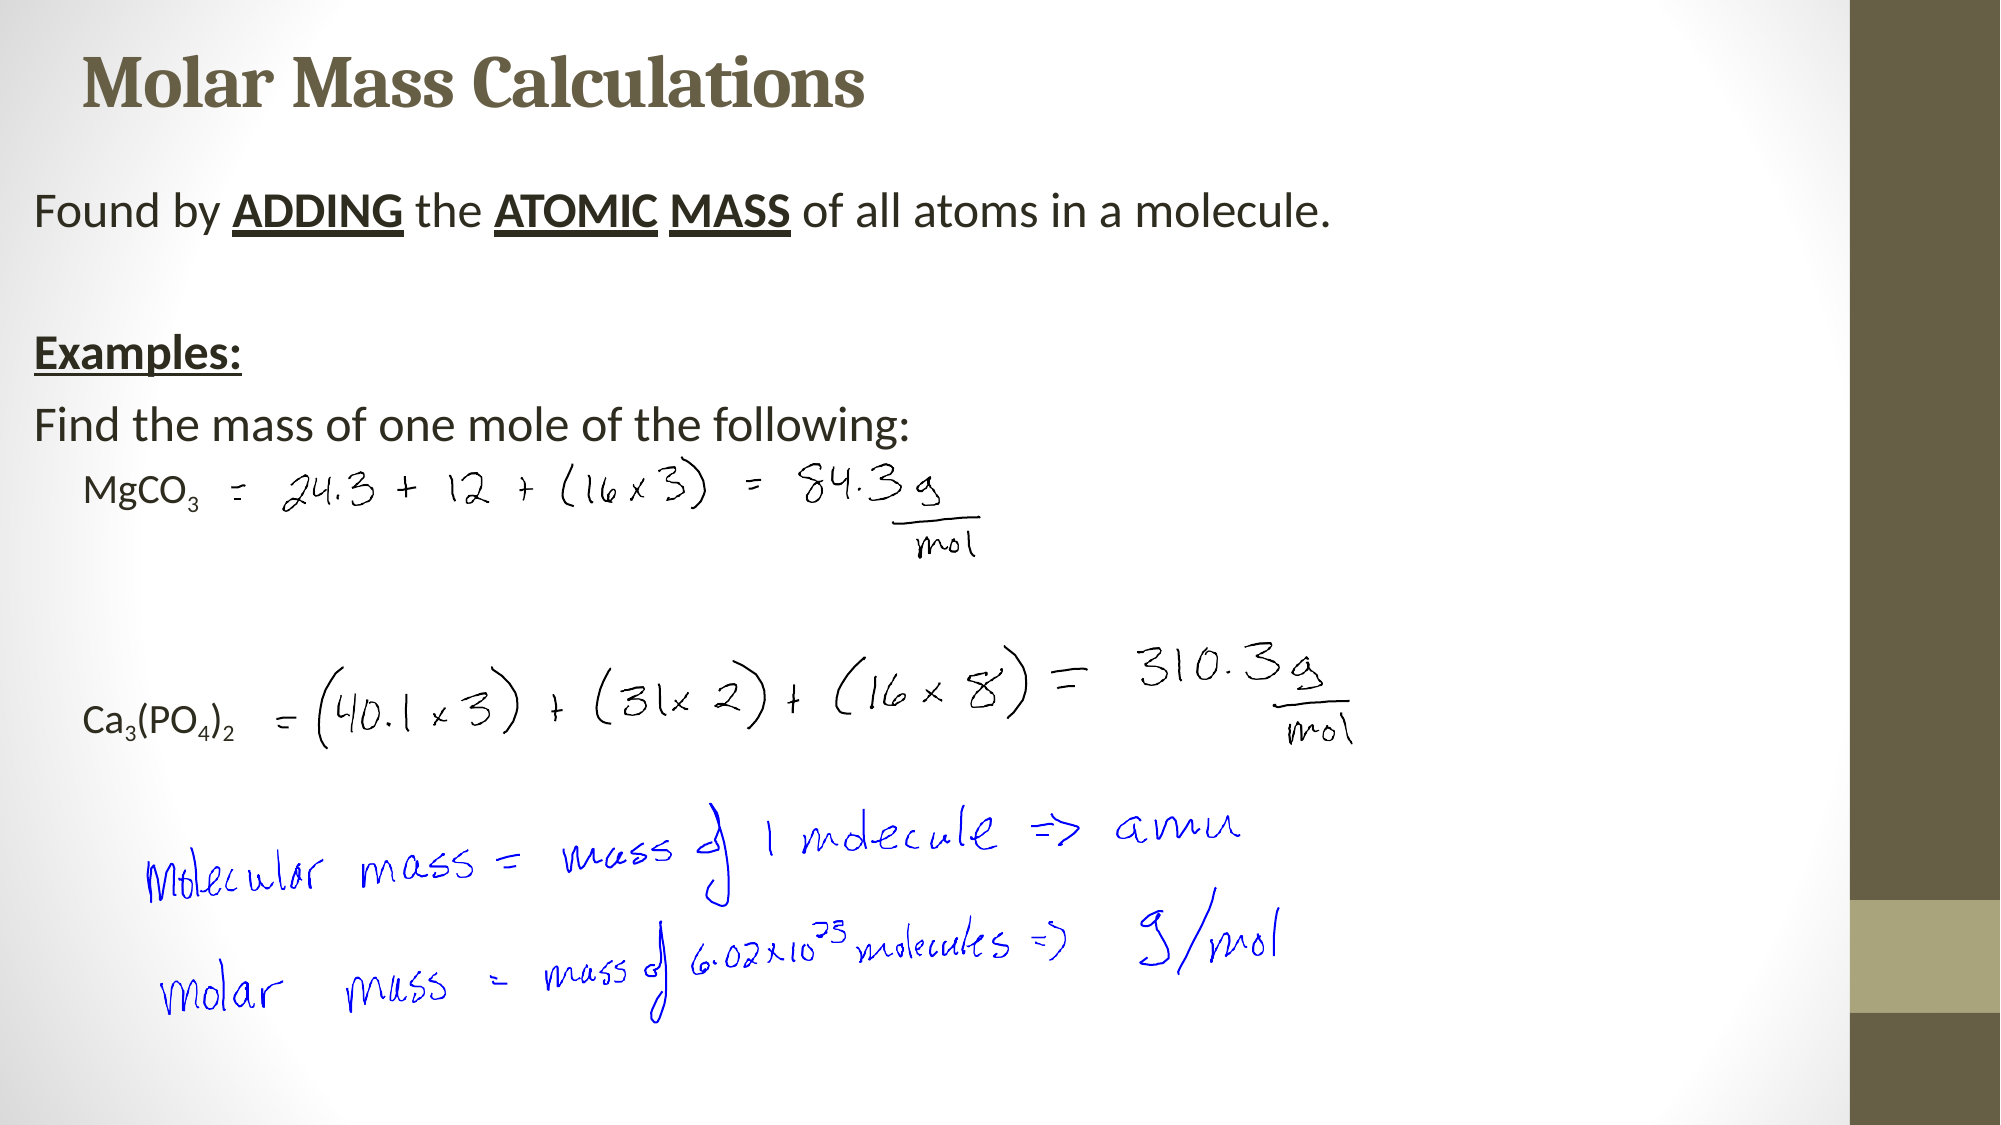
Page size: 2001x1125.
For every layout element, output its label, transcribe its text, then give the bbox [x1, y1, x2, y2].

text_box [835, 656, 907, 716]
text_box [448, 472, 491, 504]
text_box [282, 474, 340, 512]
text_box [1176, 886, 1264, 976]
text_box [958, 803, 998, 850]
text_box [767, 821, 773, 856]
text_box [459, 666, 519, 736]
picture [0, 0, 1849, 1125]
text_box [160, 957, 227, 1016]
list Found by ADDING the ATOMIC MASS of all atoms in a molecule. Examples: Find the mass of one mole of the following: MgCO3 [25, 174, 1340, 815]
text_box [697, 803, 729, 906]
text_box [657, 456, 707, 510]
text_box [278, 724, 289, 728]
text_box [766, 919, 847, 963]
text_box [1031, 813, 1079, 845]
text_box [233, 979, 284, 1008]
text_box [405, 693, 409, 732]
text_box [346, 971, 447, 1013]
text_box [403, 848, 473, 879]
text_box [588, 474, 593, 503]
text_box [1273, 907, 1279, 957]
text_box Ca3(PO4)2 [76, 689, 248, 747]
text_box [1140, 911, 1169, 965]
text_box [714, 659, 767, 730]
text_box [1051, 668, 1088, 673]
title Molar Mass Calculations [44, 29, 872, 174]
text_box [892, 516, 980, 524]
text_box [562, 463, 574, 507]
text_box [967, 531, 976, 557]
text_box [317, 666, 392, 751]
text_box [596, 668, 612, 724]
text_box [690, 942, 718, 975]
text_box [967, 644, 1028, 721]
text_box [657, 682, 689, 717]
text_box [1272, 698, 1353, 745]
text_box [551, 695, 563, 722]
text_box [146, 846, 238, 904]
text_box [544, 959, 627, 992]
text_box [248, 848, 324, 892]
text_box [645, 921, 667, 1023]
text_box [1116, 814, 1242, 843]
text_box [854, 914, 984, 963]
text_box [562, 839, 673, 874]
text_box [801, 807, 898, 854]
